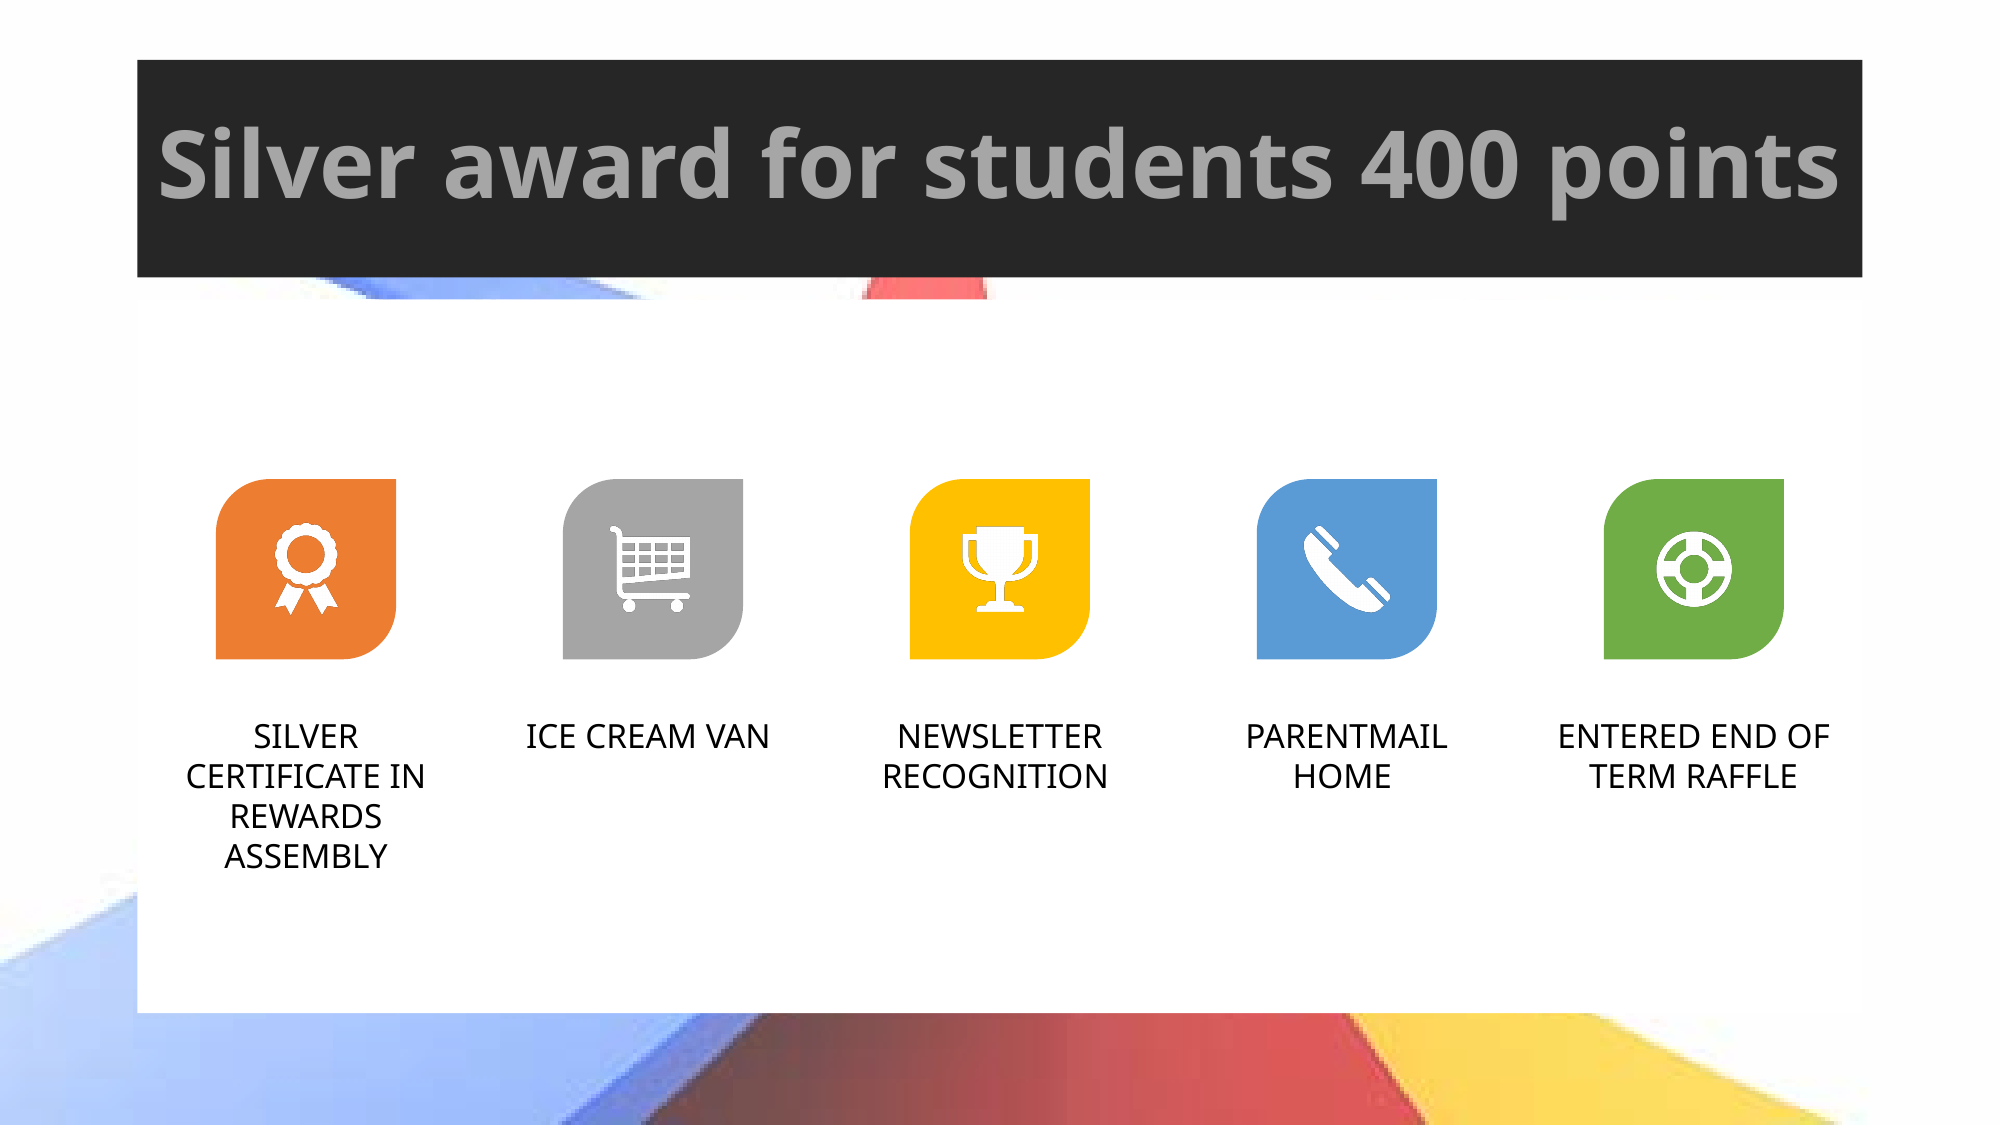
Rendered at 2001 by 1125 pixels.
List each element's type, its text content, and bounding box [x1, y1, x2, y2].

title Silver award for students 400 points [137, 59, 1863, 278]
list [137, 299, 1863, 1014]
